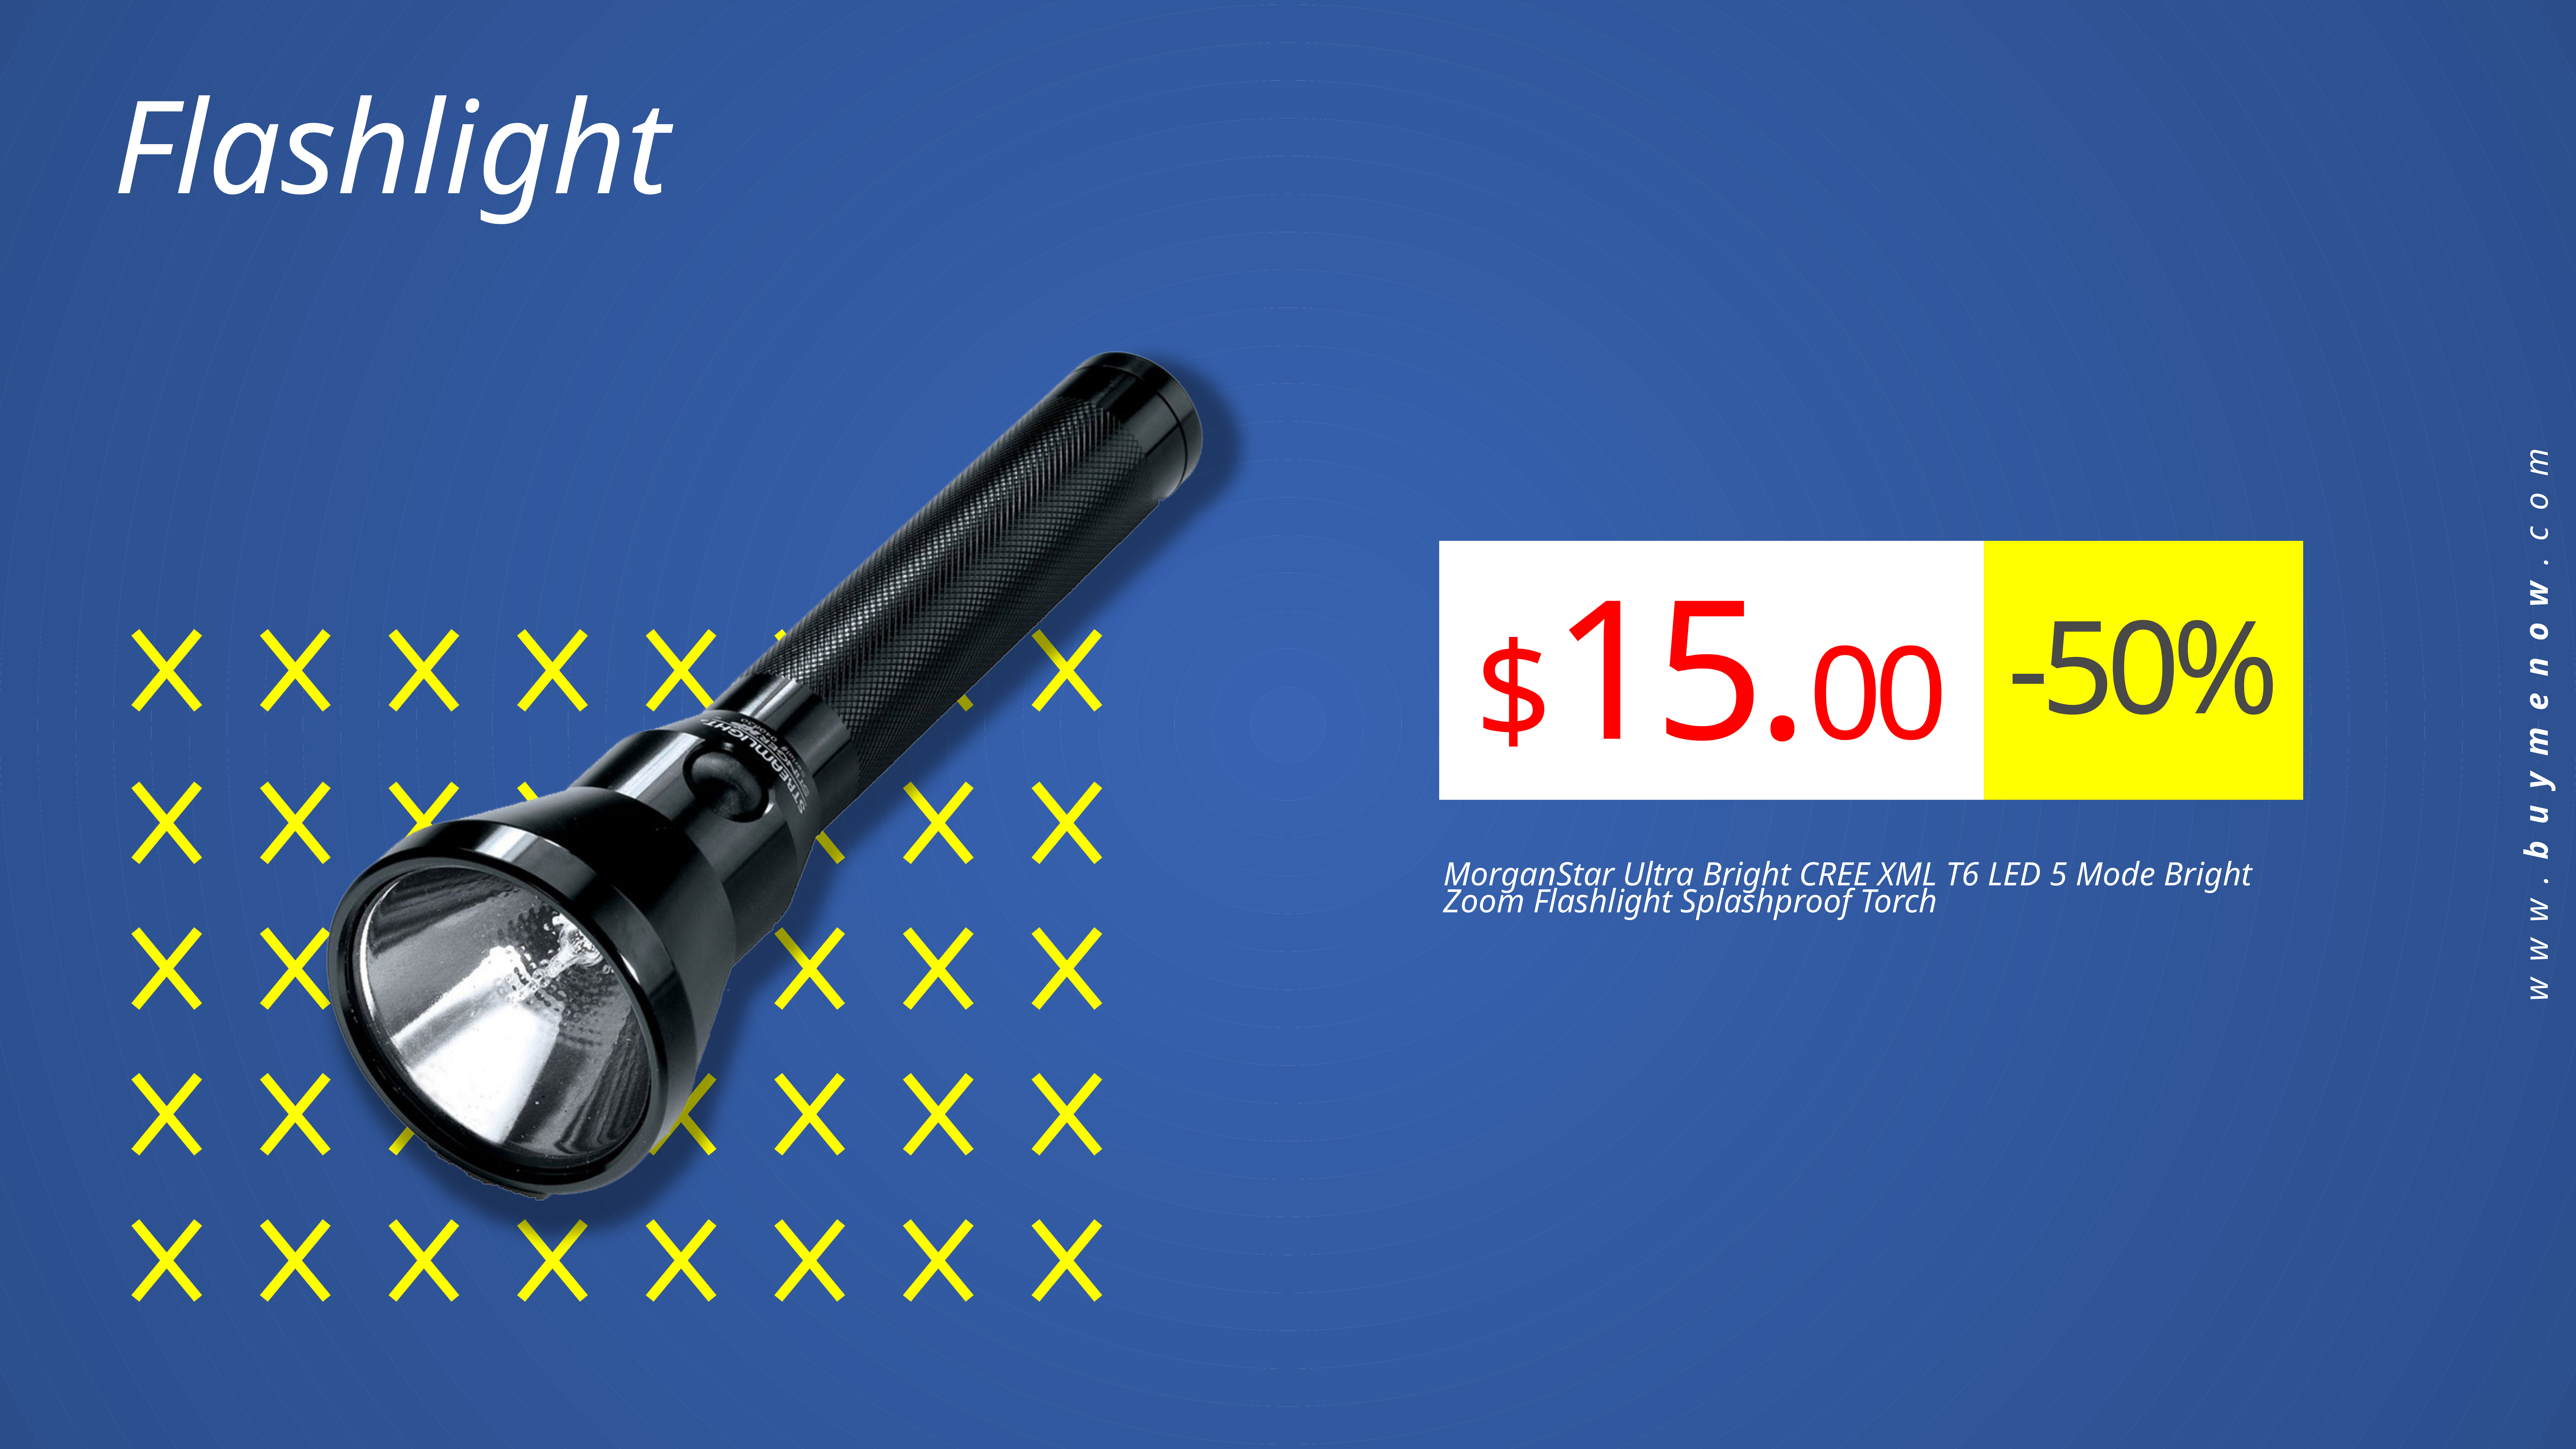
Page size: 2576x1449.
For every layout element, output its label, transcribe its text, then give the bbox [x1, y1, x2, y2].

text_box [106, 1187, 230, 1334]
picture [230, 287, 1301, 1358]
text_box www.buymenow.com [2485, 351, 2557, 1098]
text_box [106, 895, 230, 1041]
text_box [106, 1041, 230, 1187]
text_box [106, 597, 230, 744]
text_box MorganStar Ultra Bright CREE XML T6 LED 5 Mode Bright Zoom Flashlight Splashproof Torch [1439, 836, 2295, 921]
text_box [106, 749, 230, 895]
text_box Flashlight [109, 109, 1006, 221]
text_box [1984, 541, 2303, 800]
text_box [1439, 541, 1984, 800]
